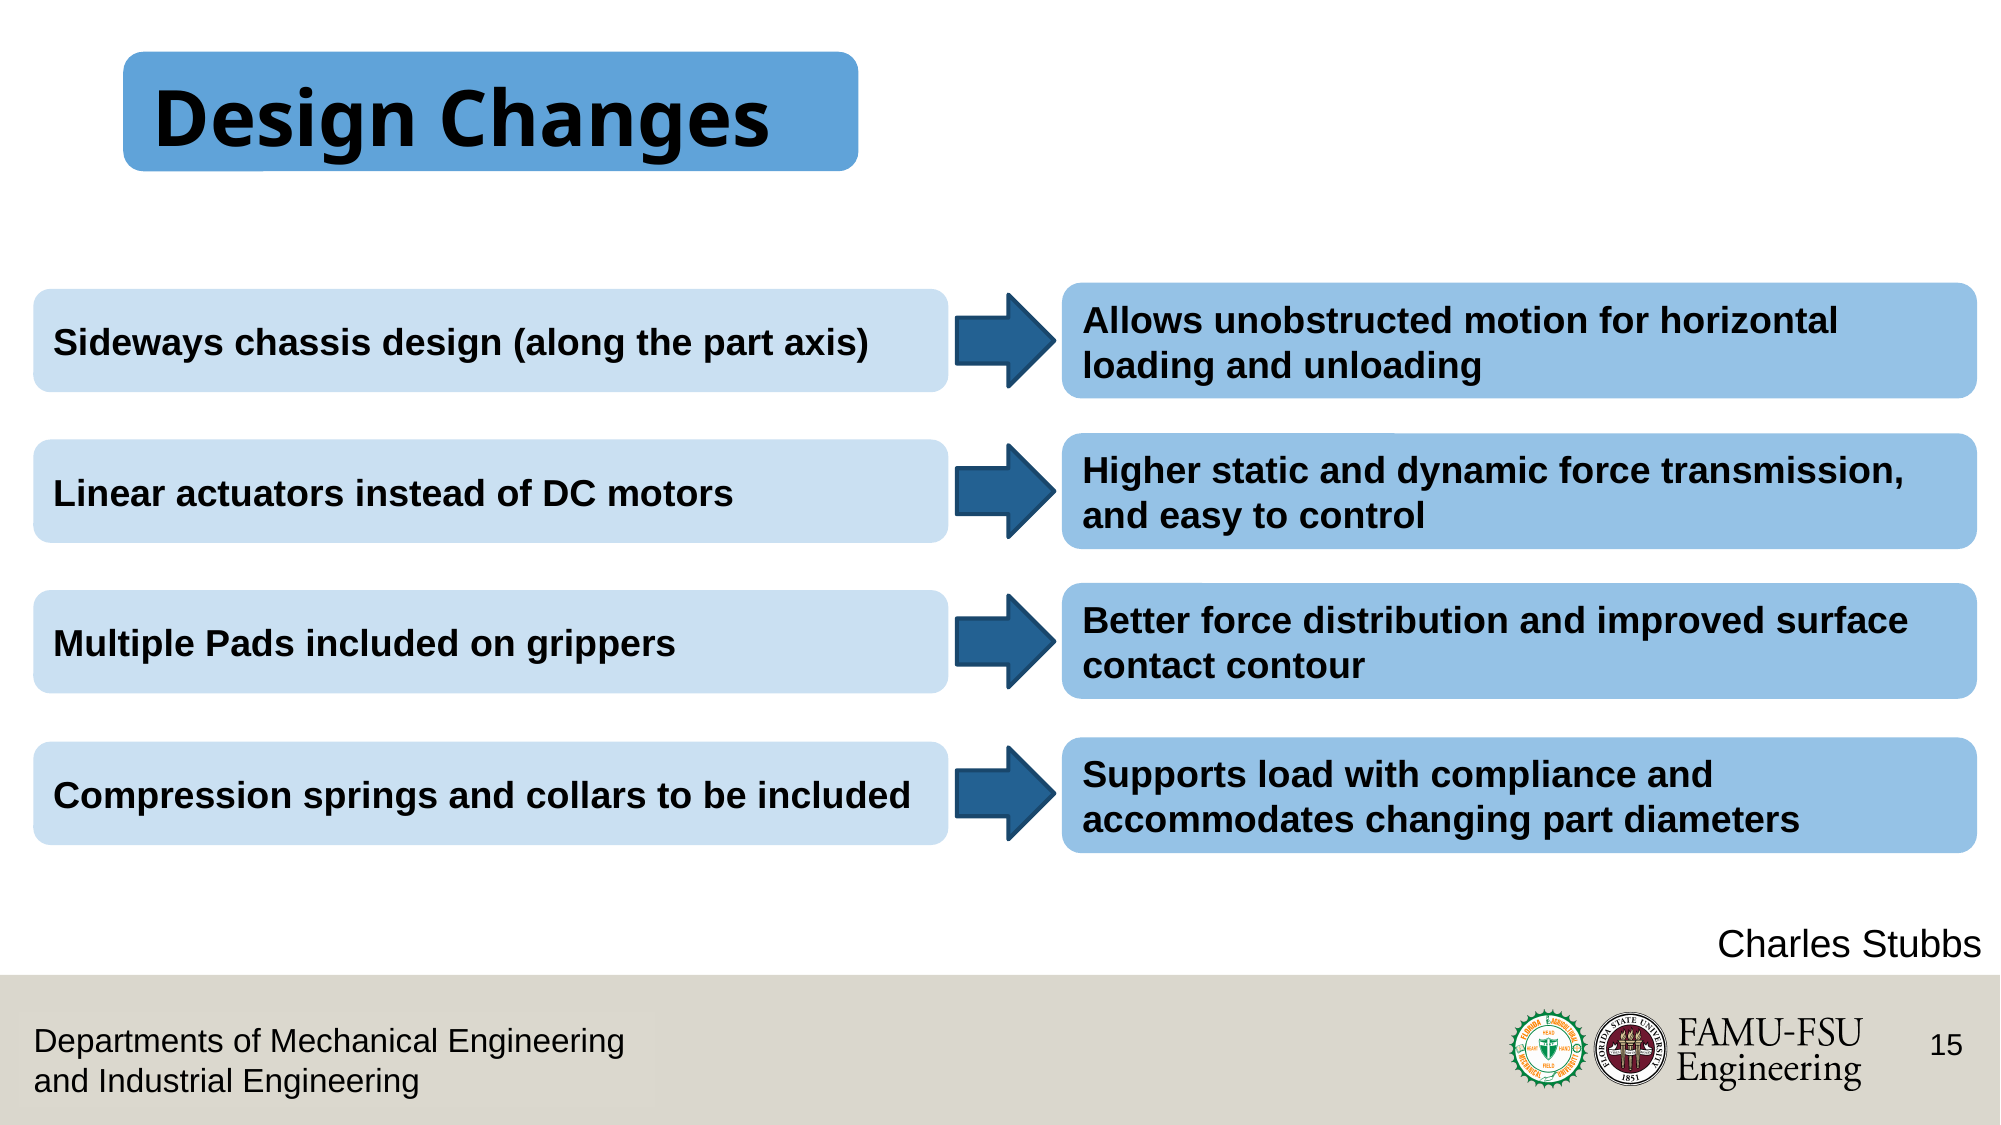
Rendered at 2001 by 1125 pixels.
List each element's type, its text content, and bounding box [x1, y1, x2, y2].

title Design Changes [137, 7, 1863, 172]
text_box Linear actuators instead of DC motors [31, 437, 951, 545]
text_box Charles Stubbs [1697, 898, 2000, 985]
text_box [956, 433, 1978, 550]
text_box Multiple Pads included on grippers [31, 587, 951, 696]
picture [1509, 1009, 1863, 1091]
text_box Departments of Mechanical Engineering and Industrial Engineering [18, 1012, 656, 1107]
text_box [956, 582, 1978, 700]
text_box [956, 737, 1978, 854]
text_box [123, 52, 137, 171]
text_box Sideways chassis design (along the part axis) [31, 286, 951, 395]
slide_number 15 [1862, 1017, 1978, 1078]
text_box Compression springs and collars to be included [31, 739, 951, 848]
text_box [956, 282, 1978, 399]
